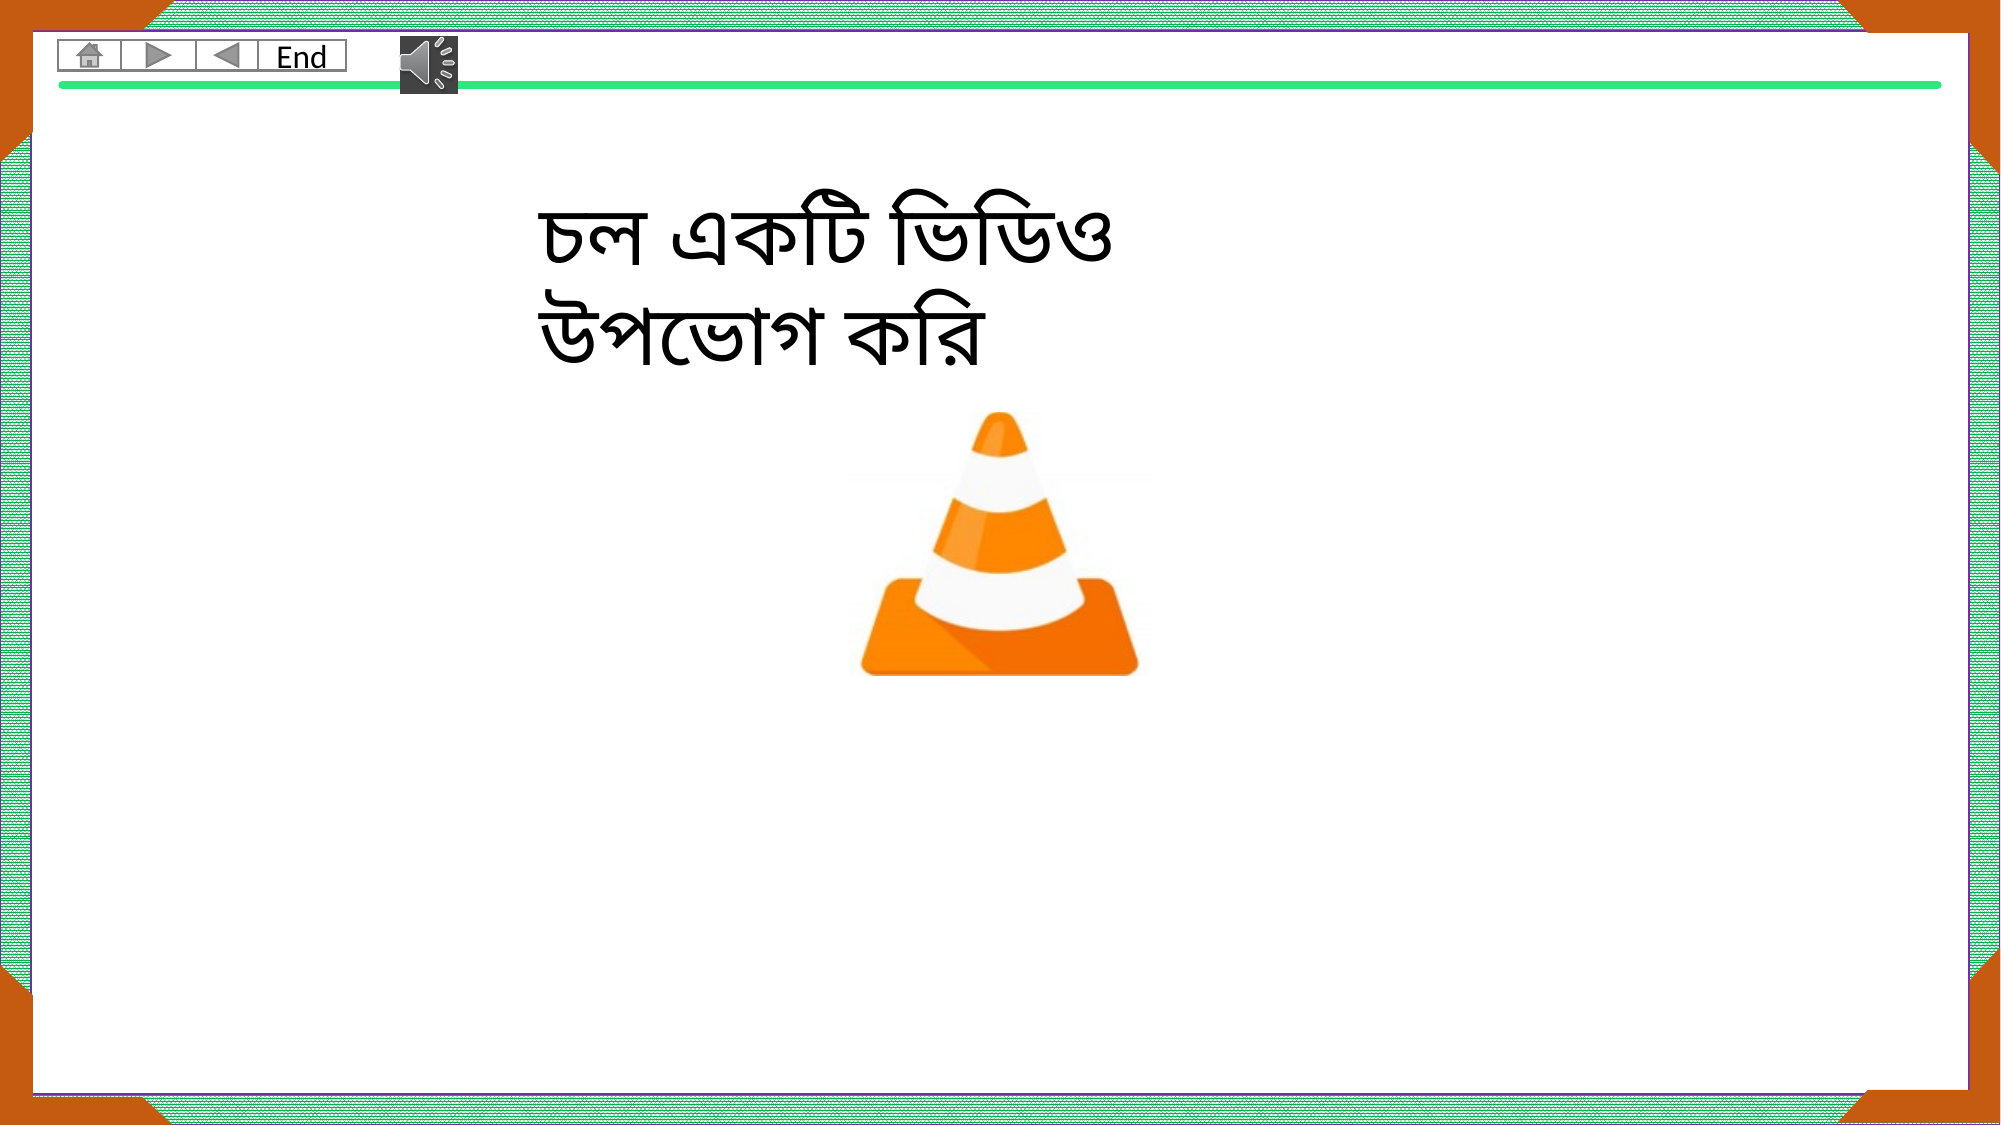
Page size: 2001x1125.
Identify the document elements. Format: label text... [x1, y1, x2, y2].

picture [849, 412, 1151, 676]
text_box চল একটি ভিডিও উপভোগ করি [525, 174, 1375, 390]
picture [399, 35, 458, 94]
